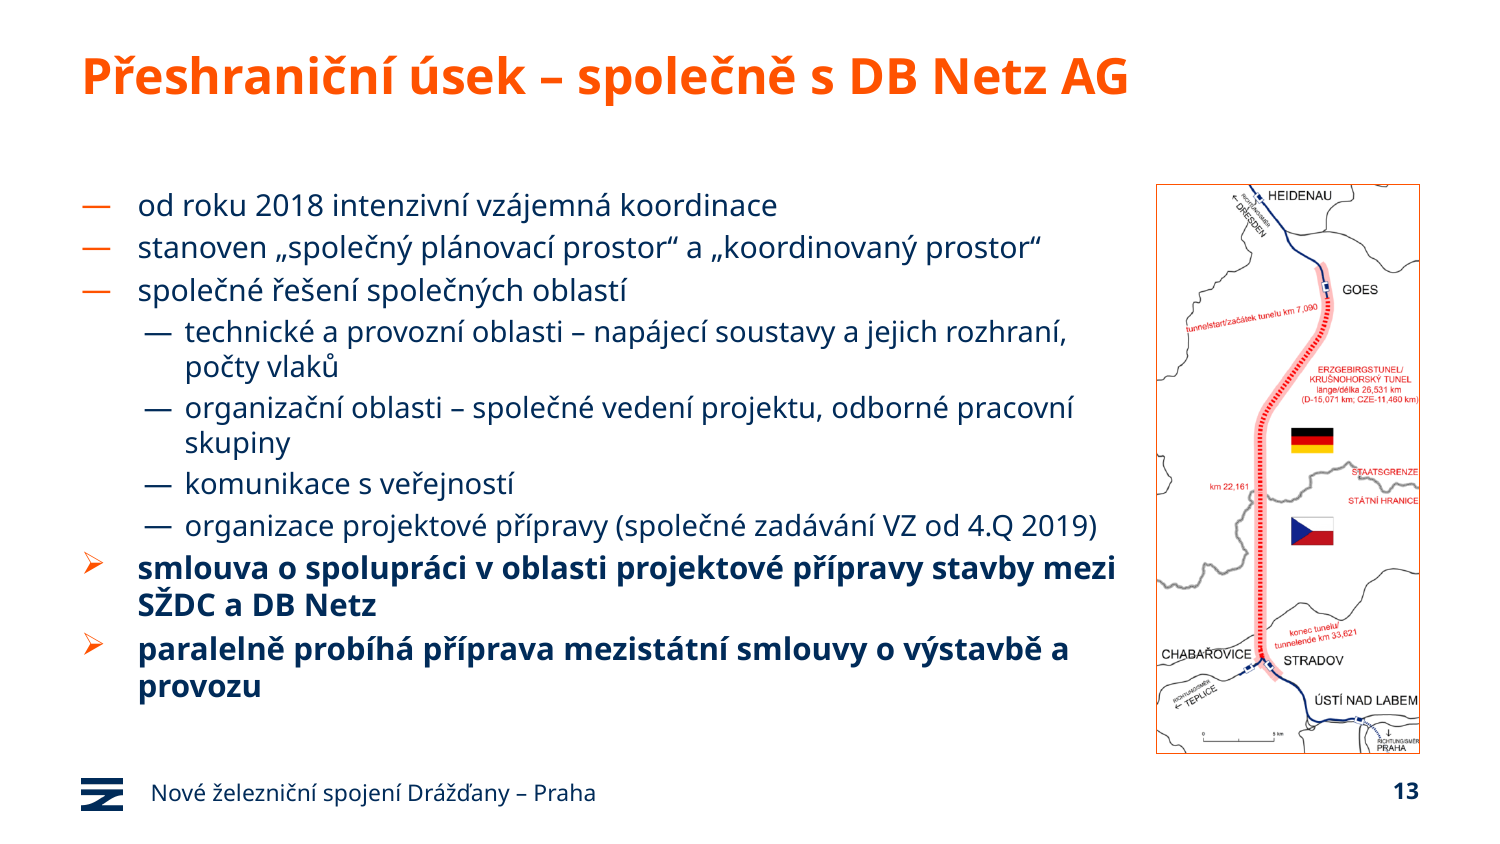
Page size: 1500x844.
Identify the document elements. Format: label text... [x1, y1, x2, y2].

list od roku 2018 intenzivní vzájemná koordinace stanoven „společný plánovací prostor“ a „koordinovaný prostor“ společné řešení společných oblastí technické a provozní oblasti – napájecí soustavy a jejich rozhraní, počty vlaků organizační oblasti – společné vedení projektu, odborné pracovní skupiny komunikace s veřejností organizace projektové přípravy (společné zadávání VZ od 4.Q 2019) smlouva o spolupráci v oblasti projektové přípravy stavby mezi SŽDC a DB Netz paralelně probíhá příprava mezistátní smlouvy o výstavbě a provozu [81, 185, 1136, 751]
footer Nové železniční spojení Drážďany – Praha [150, 778, 1093, 806]
picture [81, 778, 123, 811]
slide_number 13 [1340, 778, 1420, 806]
picture [1156, 184, 1421, 754]
title Přeshraniční úsek – společně s DB Netz AG [81, 44, 1420, 143]
